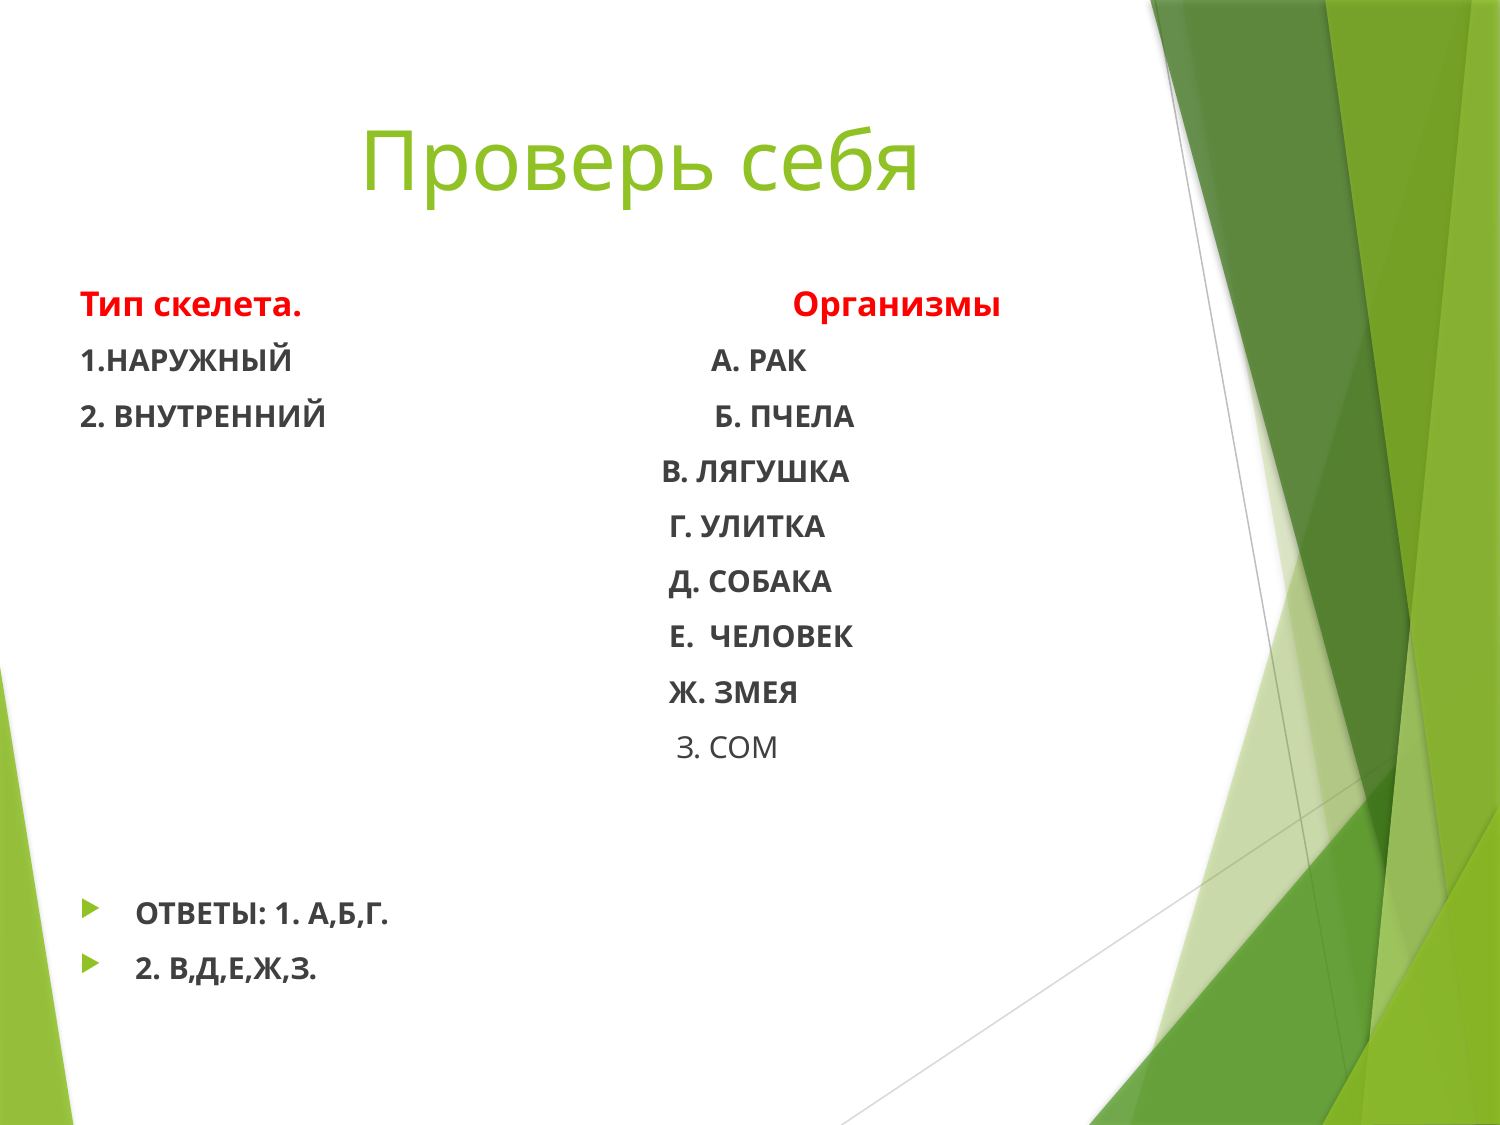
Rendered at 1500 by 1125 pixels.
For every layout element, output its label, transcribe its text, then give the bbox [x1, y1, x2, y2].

title Проверь себя [99, 99, 1142, 172]
list Тип скелета. Организмы 1.НАРУЖНЫЙ А. РАК 2. ВНУТРЕННИЙ Б. ПЧЕЛА В. ЛЯГУШКА Г. УЛИТКА Д. СОБАКА Е. ЧЕЛОВЕК Ж. ЗМЕЯ З. СОМ ОТВЕТЫ: 1. А,Б,Г. 2. В,Д,Е,Ж,З. [64, 172, 1253, 1000]
